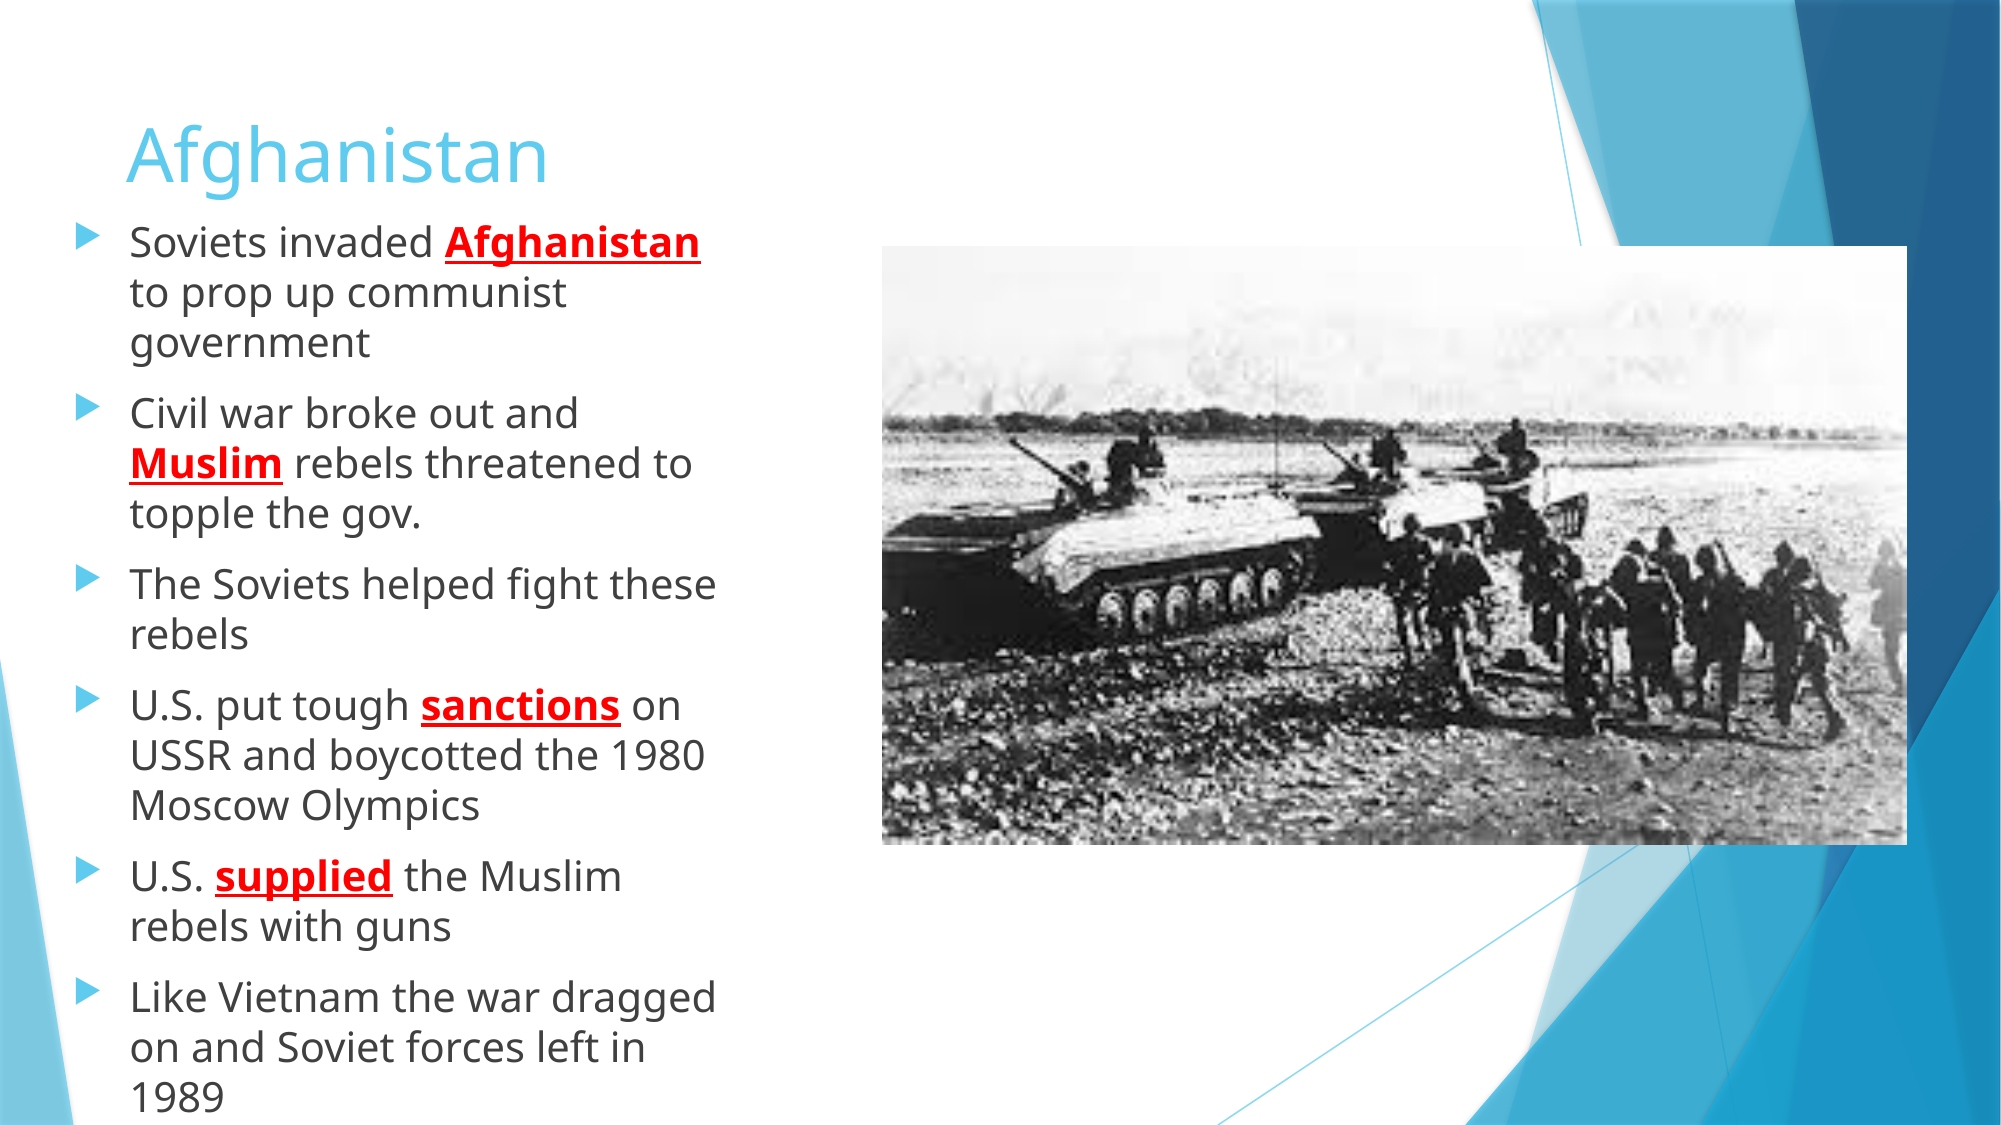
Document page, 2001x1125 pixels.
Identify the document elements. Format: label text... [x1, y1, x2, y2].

title Afghanistan [111, 99, 1522, 317]
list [882, 245, 1907, 846]
list Soviets invaded Afghanistan to prop up communist government Civil war broke out and Muslim rebels threatened to topple the gov. The Soviets helped fight these rebels U.S. put tough sanctions on USSR and boycotted the 1980 Moscow Olympics U.S. supplied the Muslim rebels with guns Like Vietnam the war dragged on and Soviet forces left in 1989 [57, 208, 745, 845]
